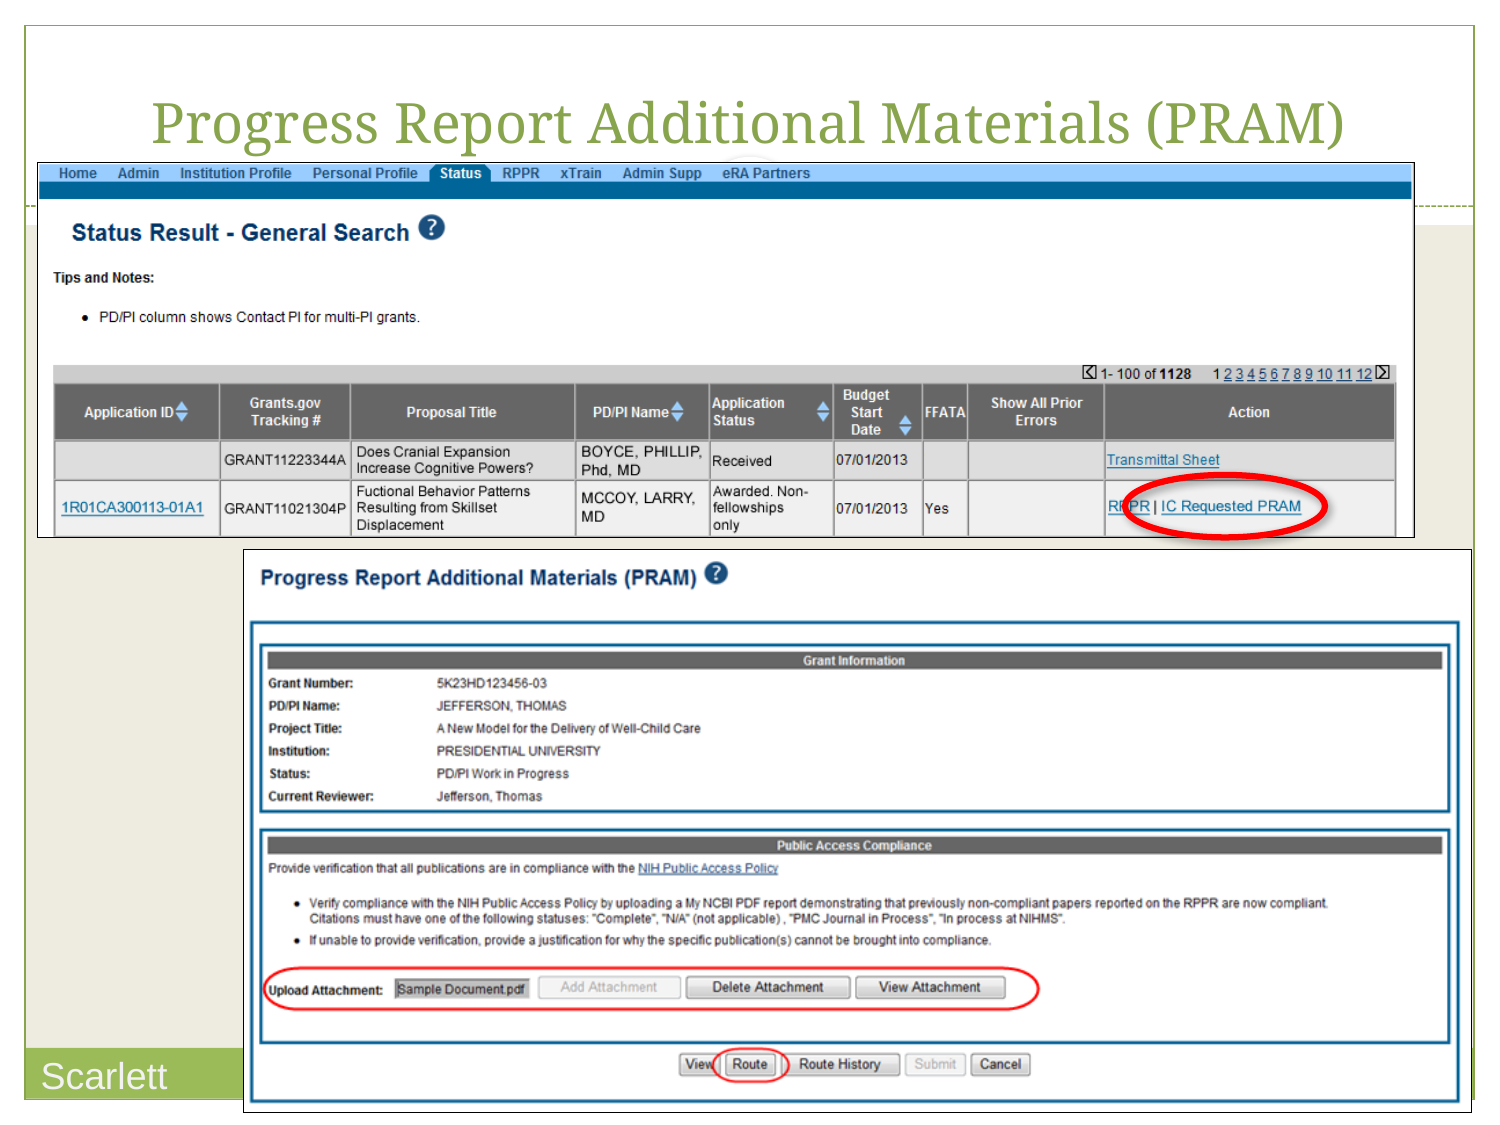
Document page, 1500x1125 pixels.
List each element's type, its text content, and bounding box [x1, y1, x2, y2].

picture [243, 549, 1472, 1113]
text_box Scarlett [25, 1045, 183, 1105]
picture [37, 162, 1415, 538]
title Progress Report Additional Materials (PRAM) [49, 37, 1450, 162]
